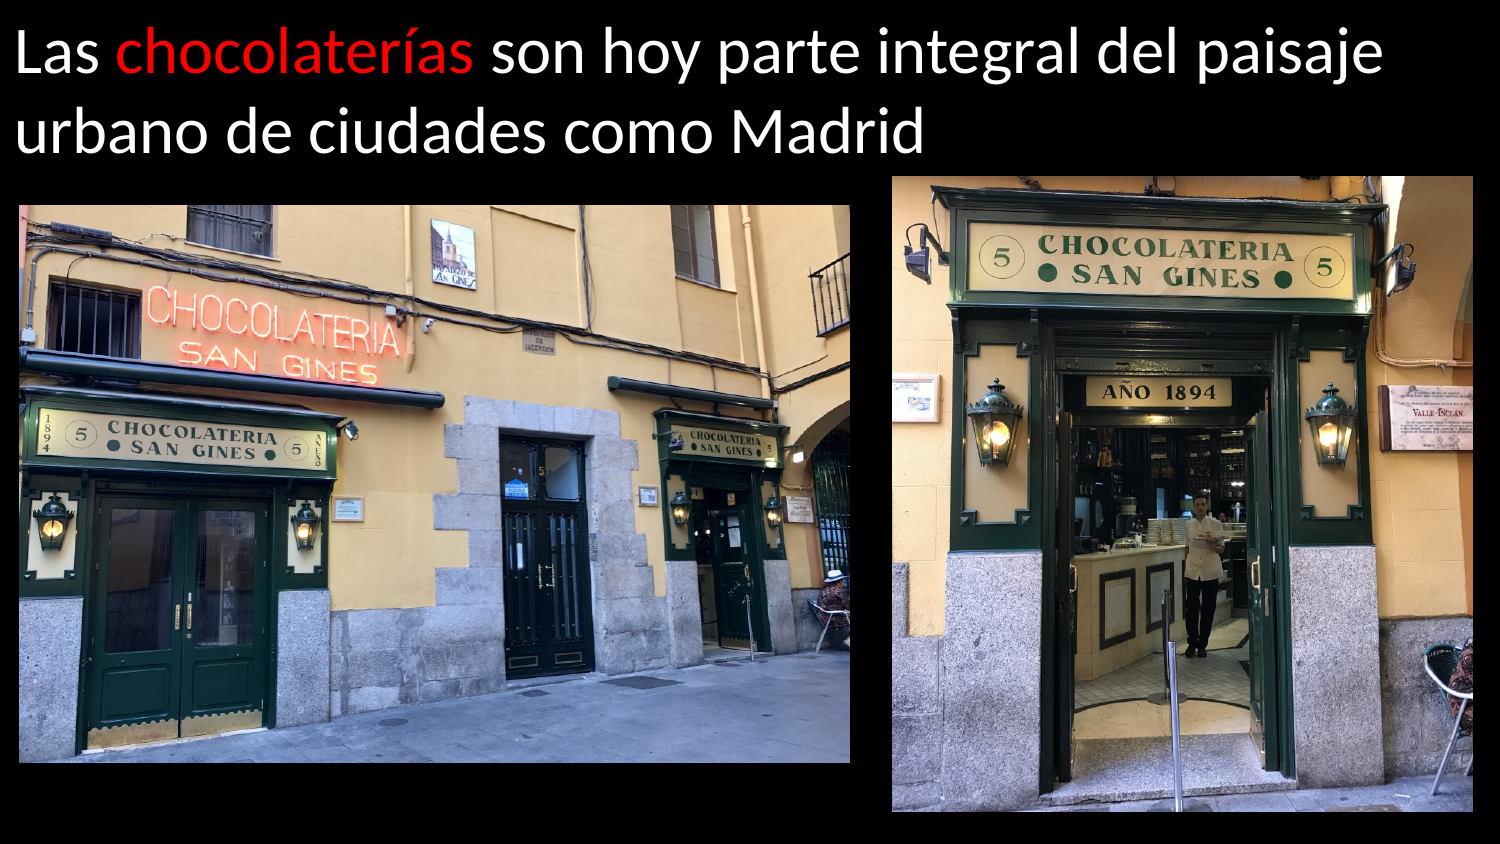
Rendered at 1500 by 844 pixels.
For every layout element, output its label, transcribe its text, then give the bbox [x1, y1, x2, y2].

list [19, 205, 850, 763]
picture [891, 176, 1474, 812]
text_box Las chocolaterías son hoy parte integral del paisaje urbano de ciudades como Madrid [0, 0, 1473, 175]
